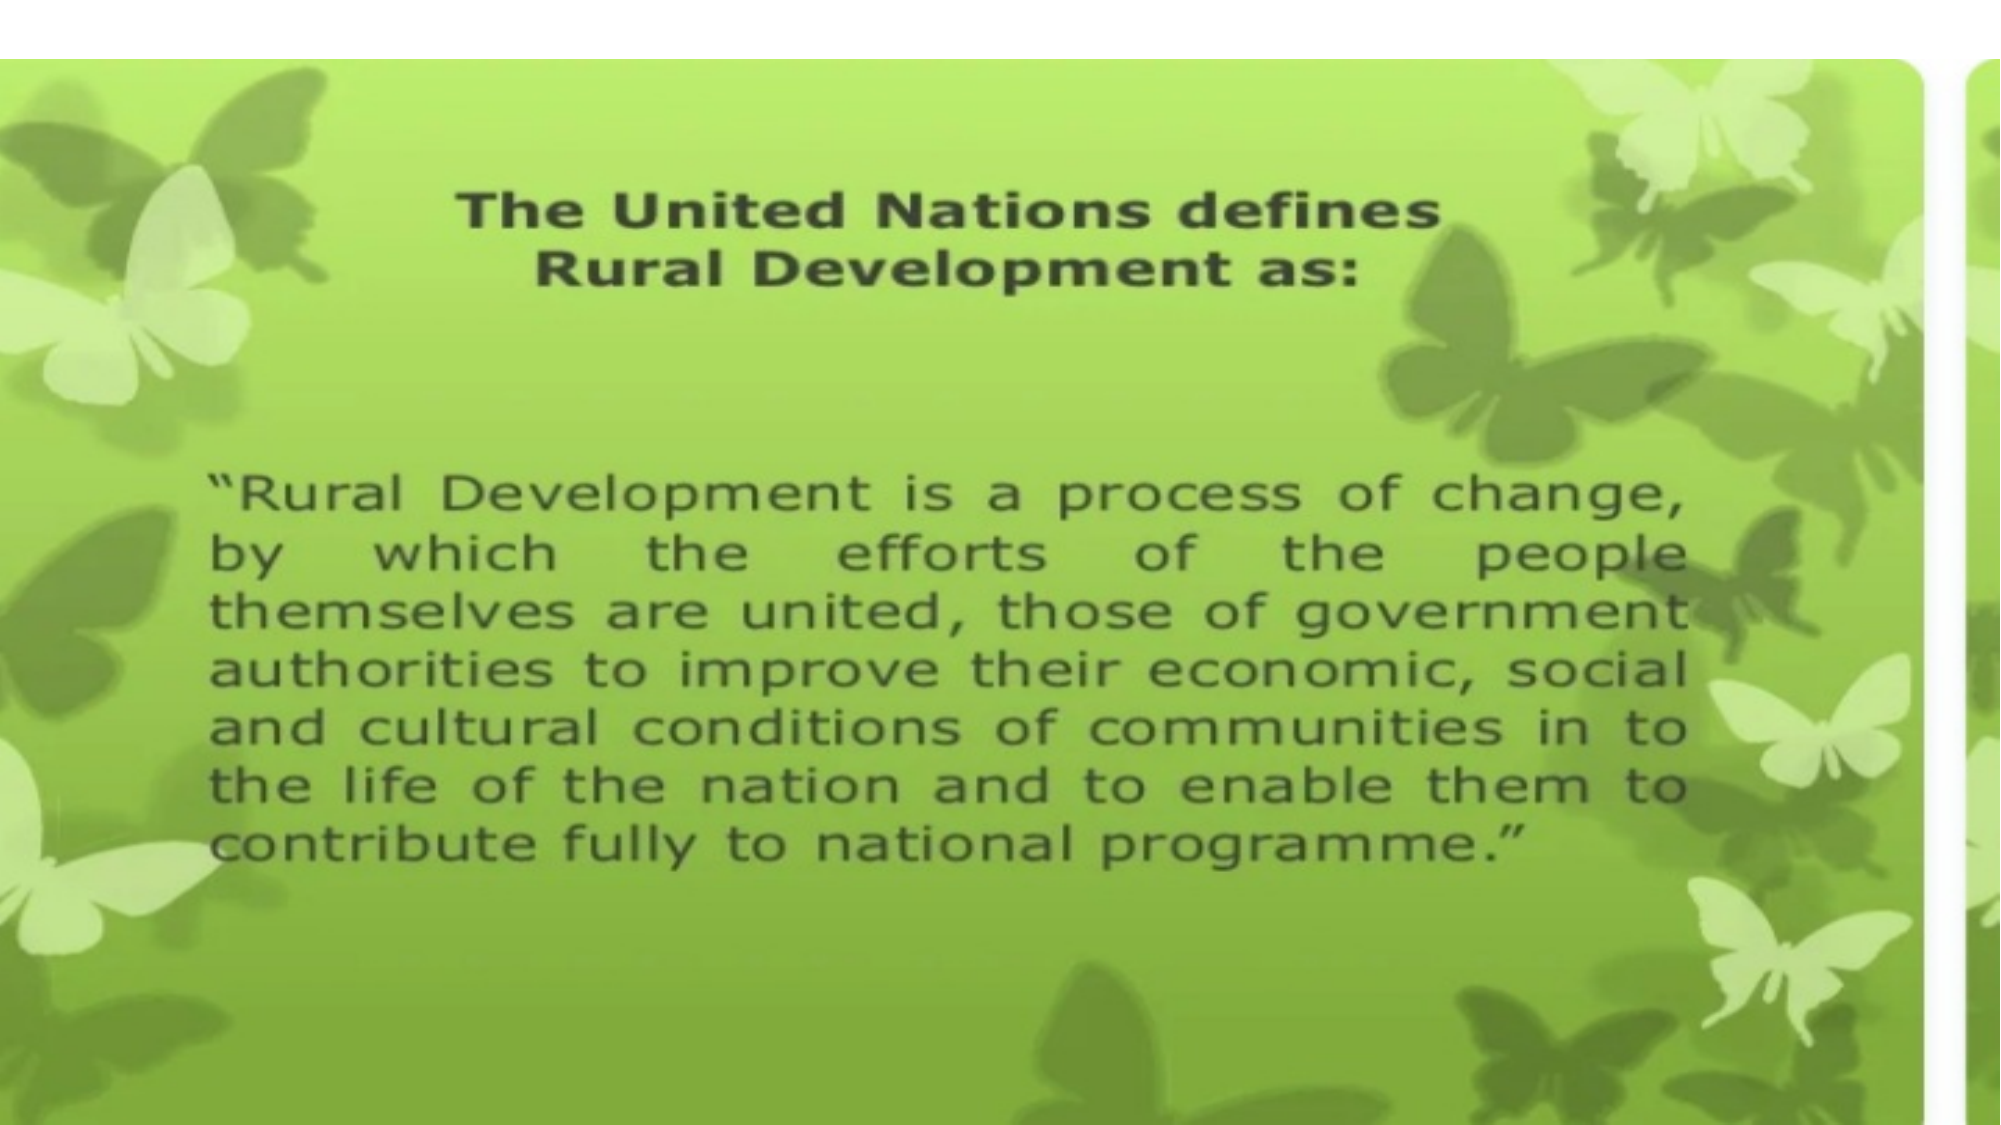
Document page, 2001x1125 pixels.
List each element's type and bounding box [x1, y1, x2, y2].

list [0, 59, 2000, 1125]
